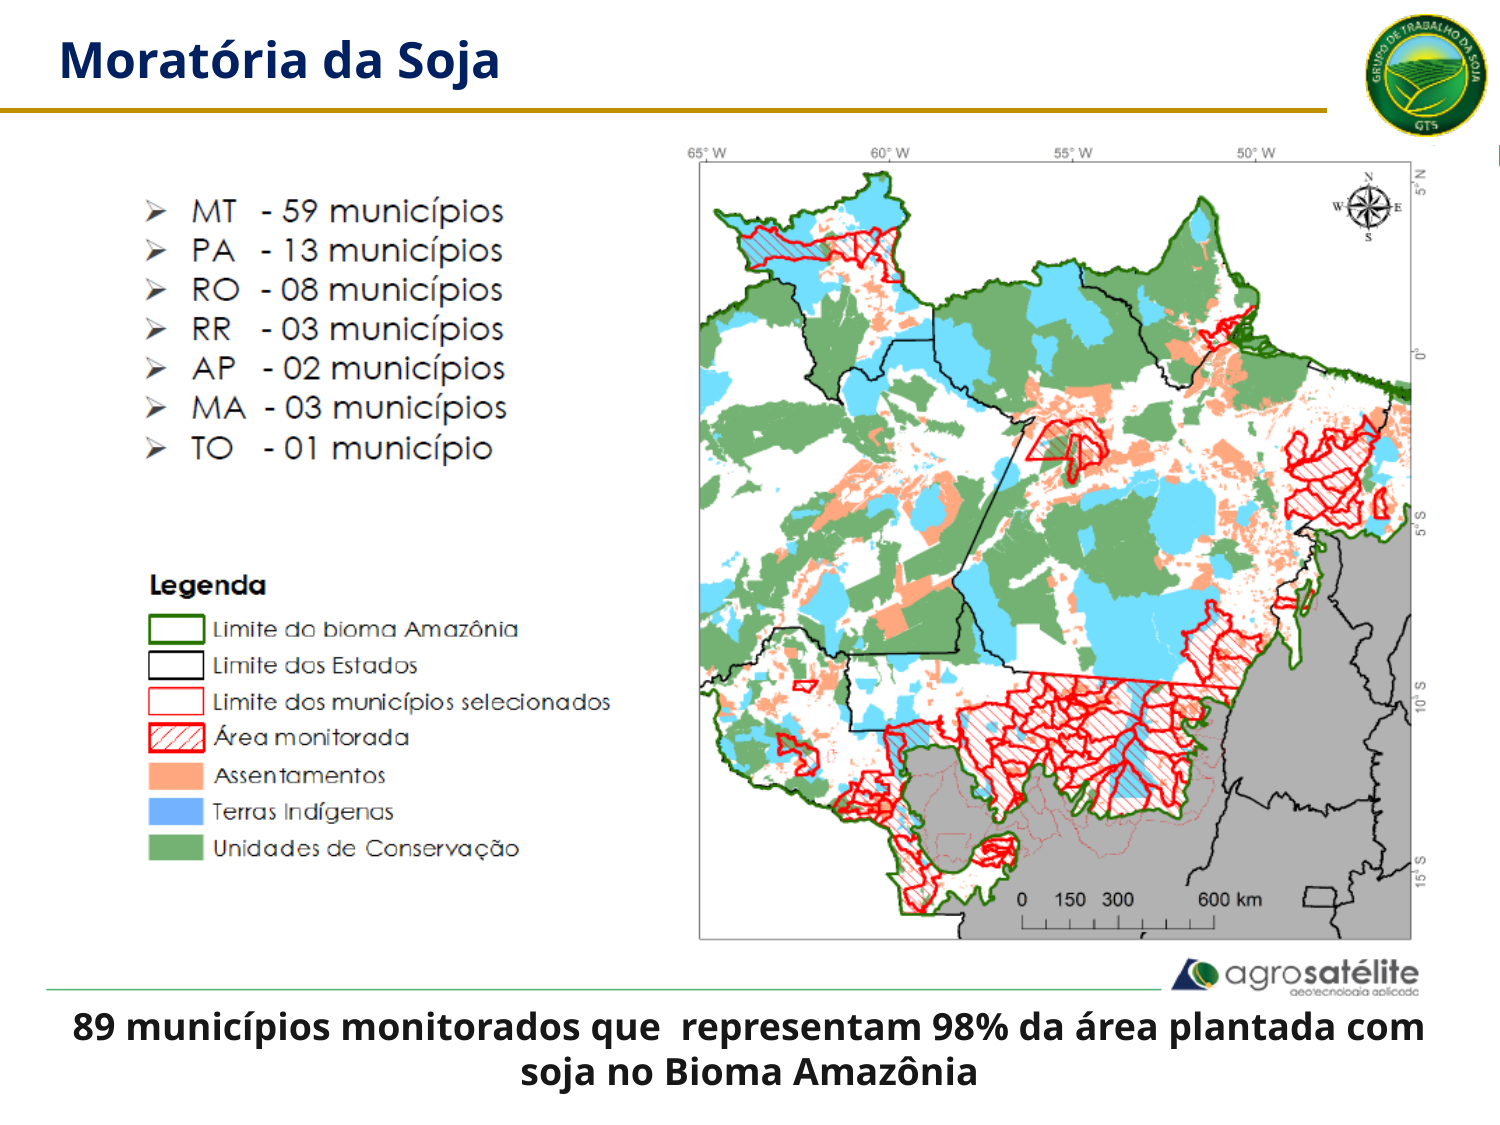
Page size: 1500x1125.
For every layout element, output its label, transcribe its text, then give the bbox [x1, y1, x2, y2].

picture [1365, 14, 1488, 137]
text_box 89 municípios monitorados que representam 98% da área plantada com soja no Bioma Amazônia [40, 996, 1460, 1125]
text_box Moratória da Soja [43, 21, 1313, 96]
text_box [0, 128, 1500, 996]
